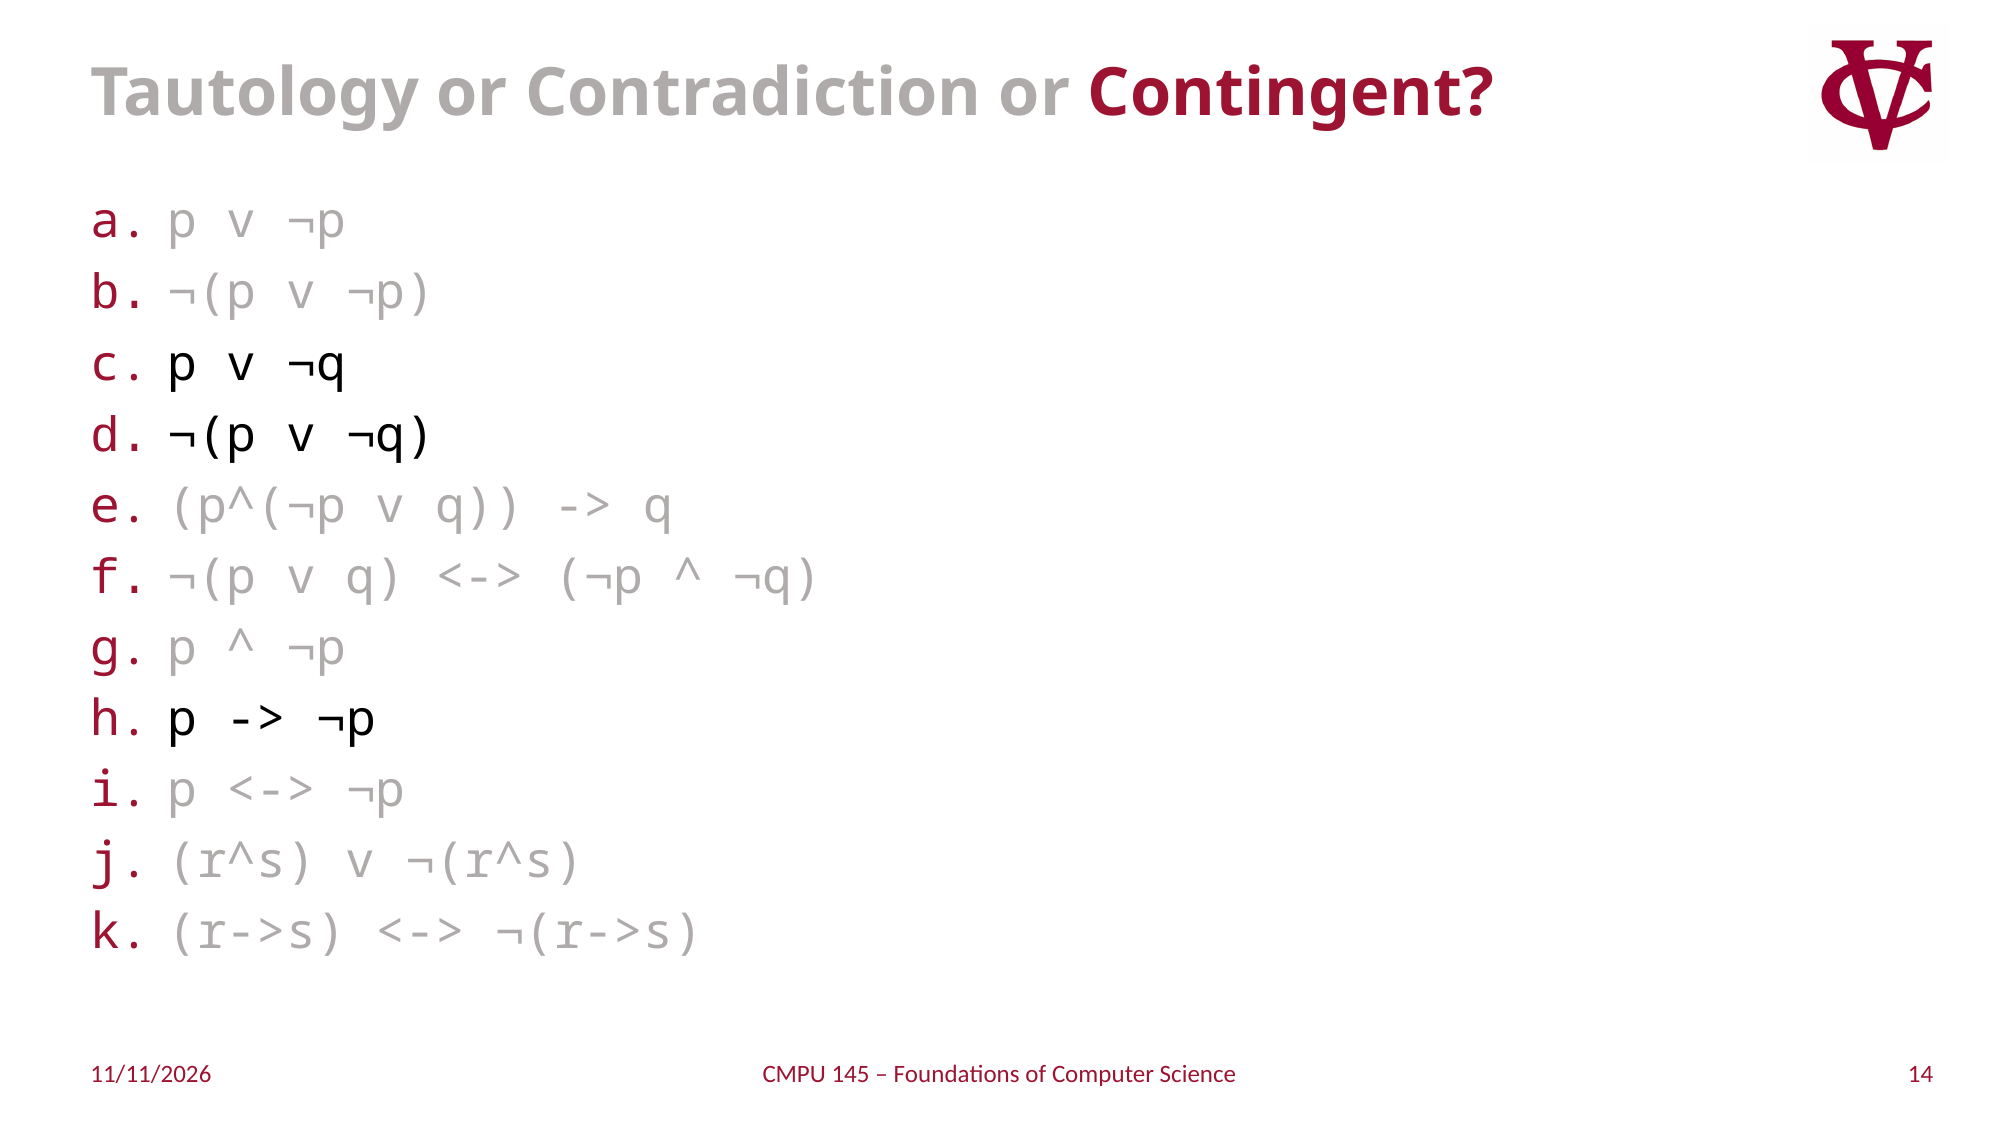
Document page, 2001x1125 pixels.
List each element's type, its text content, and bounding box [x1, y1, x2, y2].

picture [1809, 24, 1949, 164]
title Tautology or Contradiction or Contingent? [75, 37, 1793, 151]
slide_number 14 [1384, 1042, 1949, 1103]
list p v ¬p ¬(p v ¬p) p v ¬q ¬(p v ¬q) (p^(¬p v q)) -> q ¬(p v q) <-> (¬p ^ ¬q) p ^ ¬p p -> ¬p p <-> ¬p (r^s) v ¬(r^s) (r->s) <-> ¬(r->s) [75, 187, 1925, 1043]
footer CMPU 145 – Foundations of Computer Science [662, 1042, 1338, 1103]
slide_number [75, 1042, 640, 1103]
